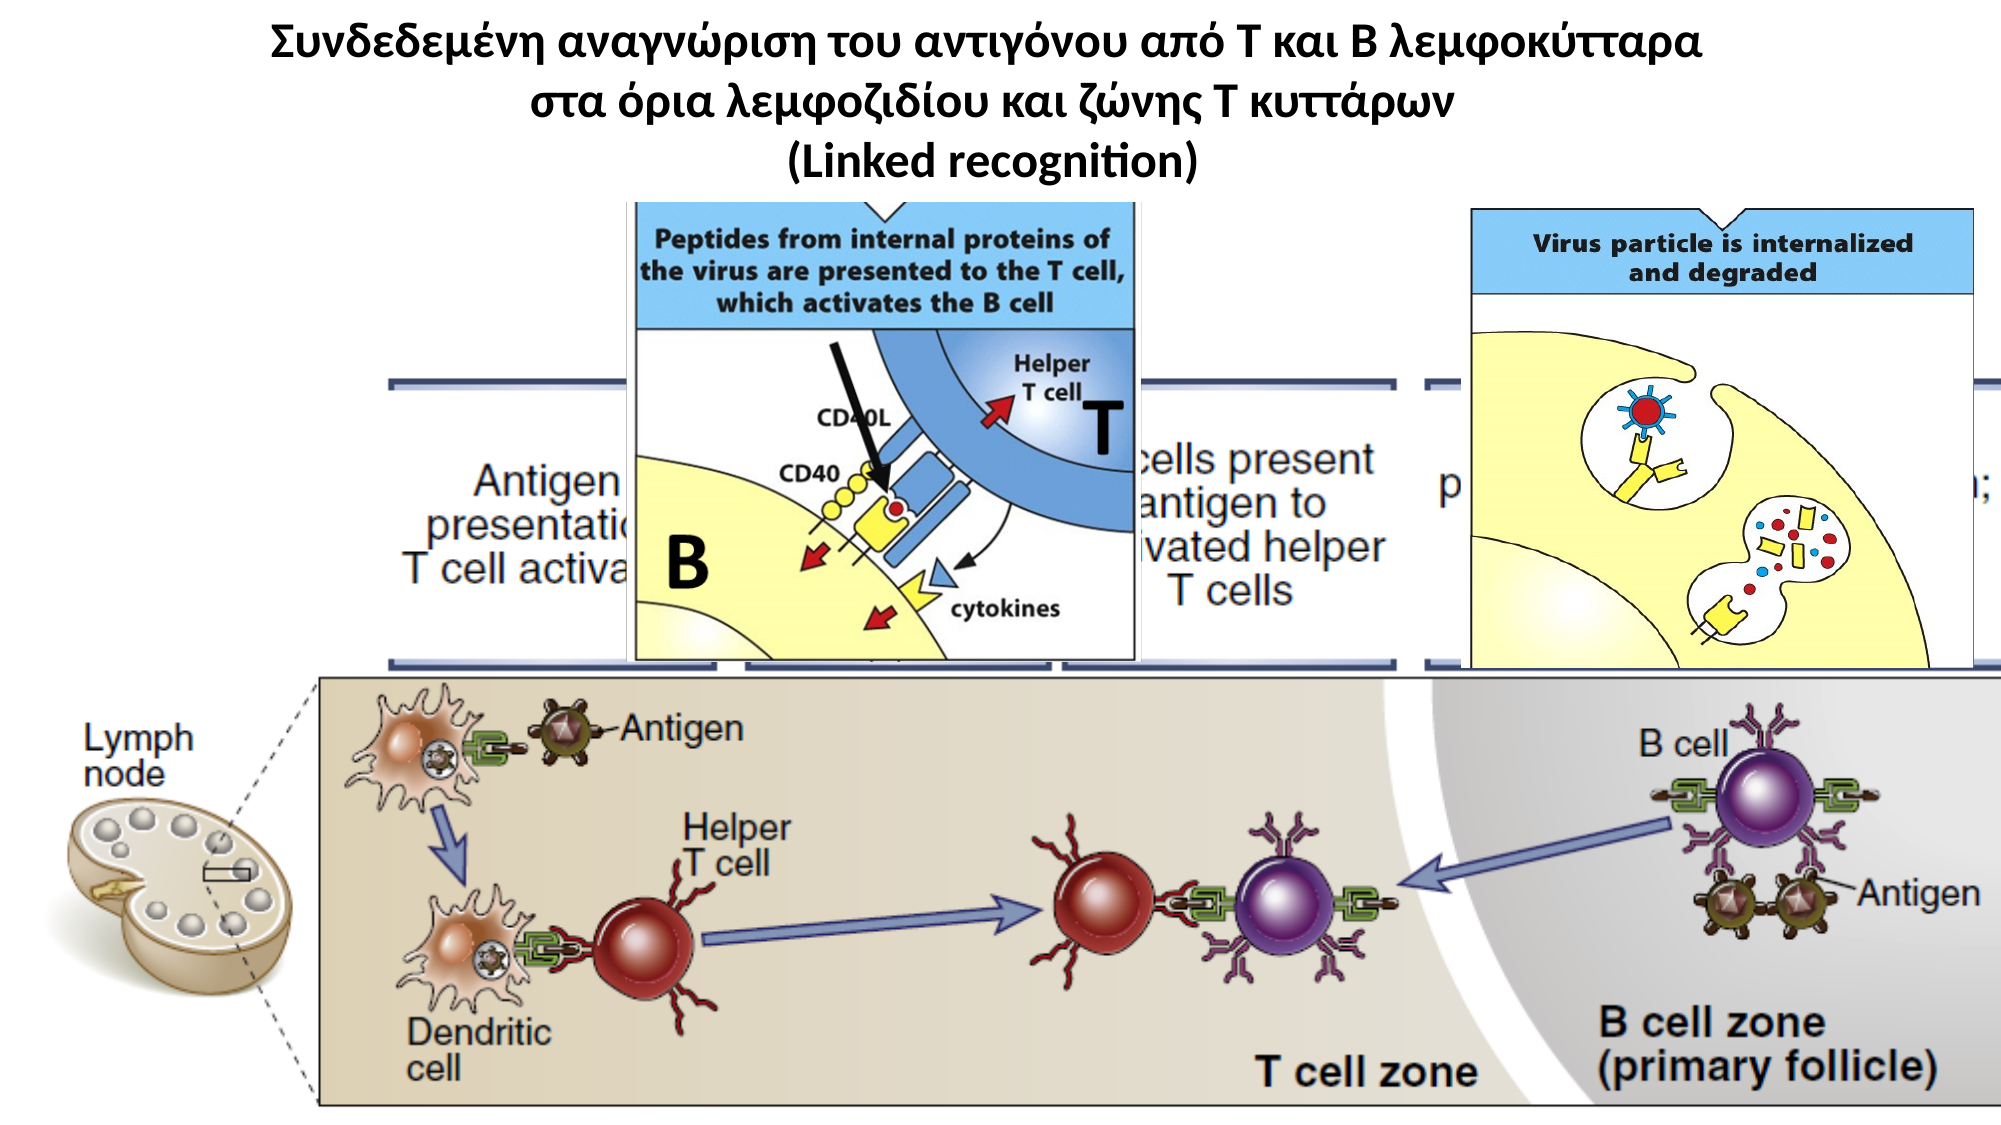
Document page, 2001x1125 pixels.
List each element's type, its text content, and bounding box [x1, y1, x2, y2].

picture [42, 202, 2000, 1125]
text_box Συνδεδεμένη αναγνώριση του αντιγόνου από Τ και Β λεμφοκύτταρα στα όρια λεμφοζιδίου και ζώνης Τ κυττάρων (Linked recognition) [256, 0, 1730, 195]
